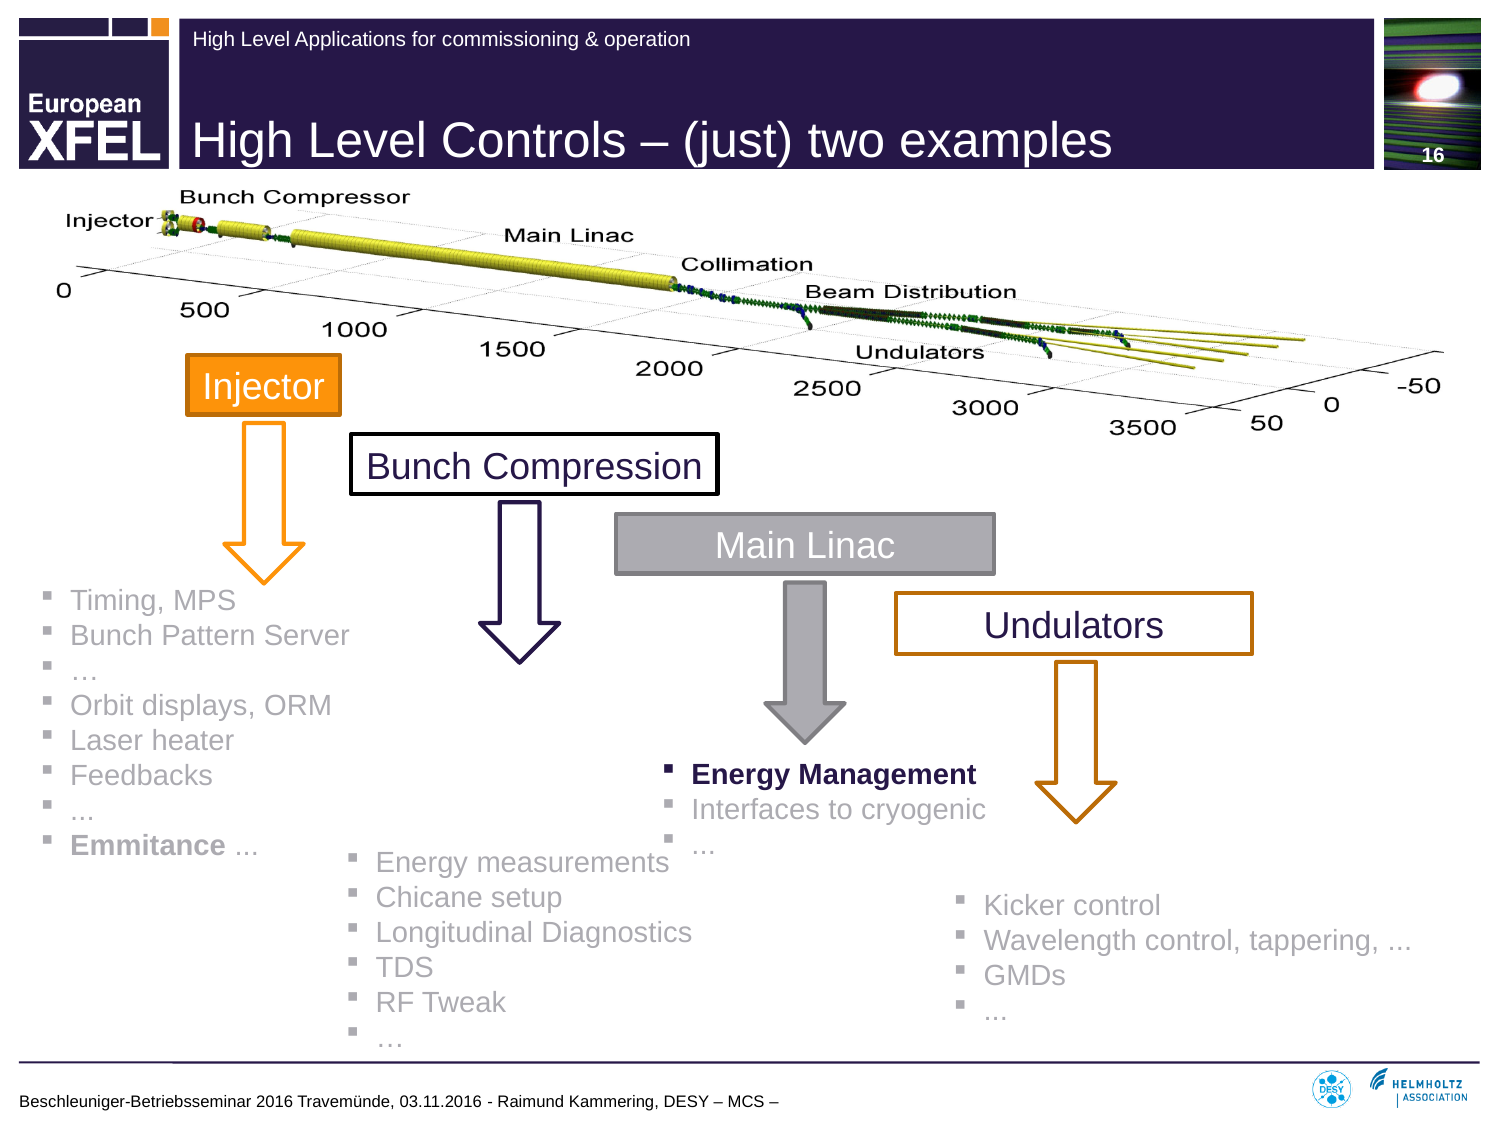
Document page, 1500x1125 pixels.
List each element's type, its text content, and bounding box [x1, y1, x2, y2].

picture [1310, 1068, 1353, 1110]
text_box [222, 449, 306, 574]
text_box [1034, 659, 1118, 825]
text_box Kicker control Wavelength control, tappering, ... GMDs ... [938, 878, 1428, 1034]
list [46, 185, 1445, 441]
picture [19, 18, 169, 169]
text_box Bunch Compression [349, 449, 720, 496]
text_box [477, 500, 562, 665]
text_box Energy measurements Chicane setup Longitudinal Diagnostics TDS RF Tweak … [331, 836, 709, 1061]
text_box Energy Management Interfaces to cryogenic ... [647, 747, 1002, 903]
picture [1370, 1068, 1467, 1108]
text_box Undulators [894, 591, 1254, 656]
text_box Timing, MPS Bunch Pattern Server … Orbit displays, ORM Laser heater Feedbacks ... Emmitance ... [25, 574, 366, 869]
title High Level Controls – (just) two examples [179, 50, 1375, 168]
text_box [763, 580, 847, 746]
picture [1384, 18, 1481, 170]
text_box Main Linac [614, 512, 996, 576]
